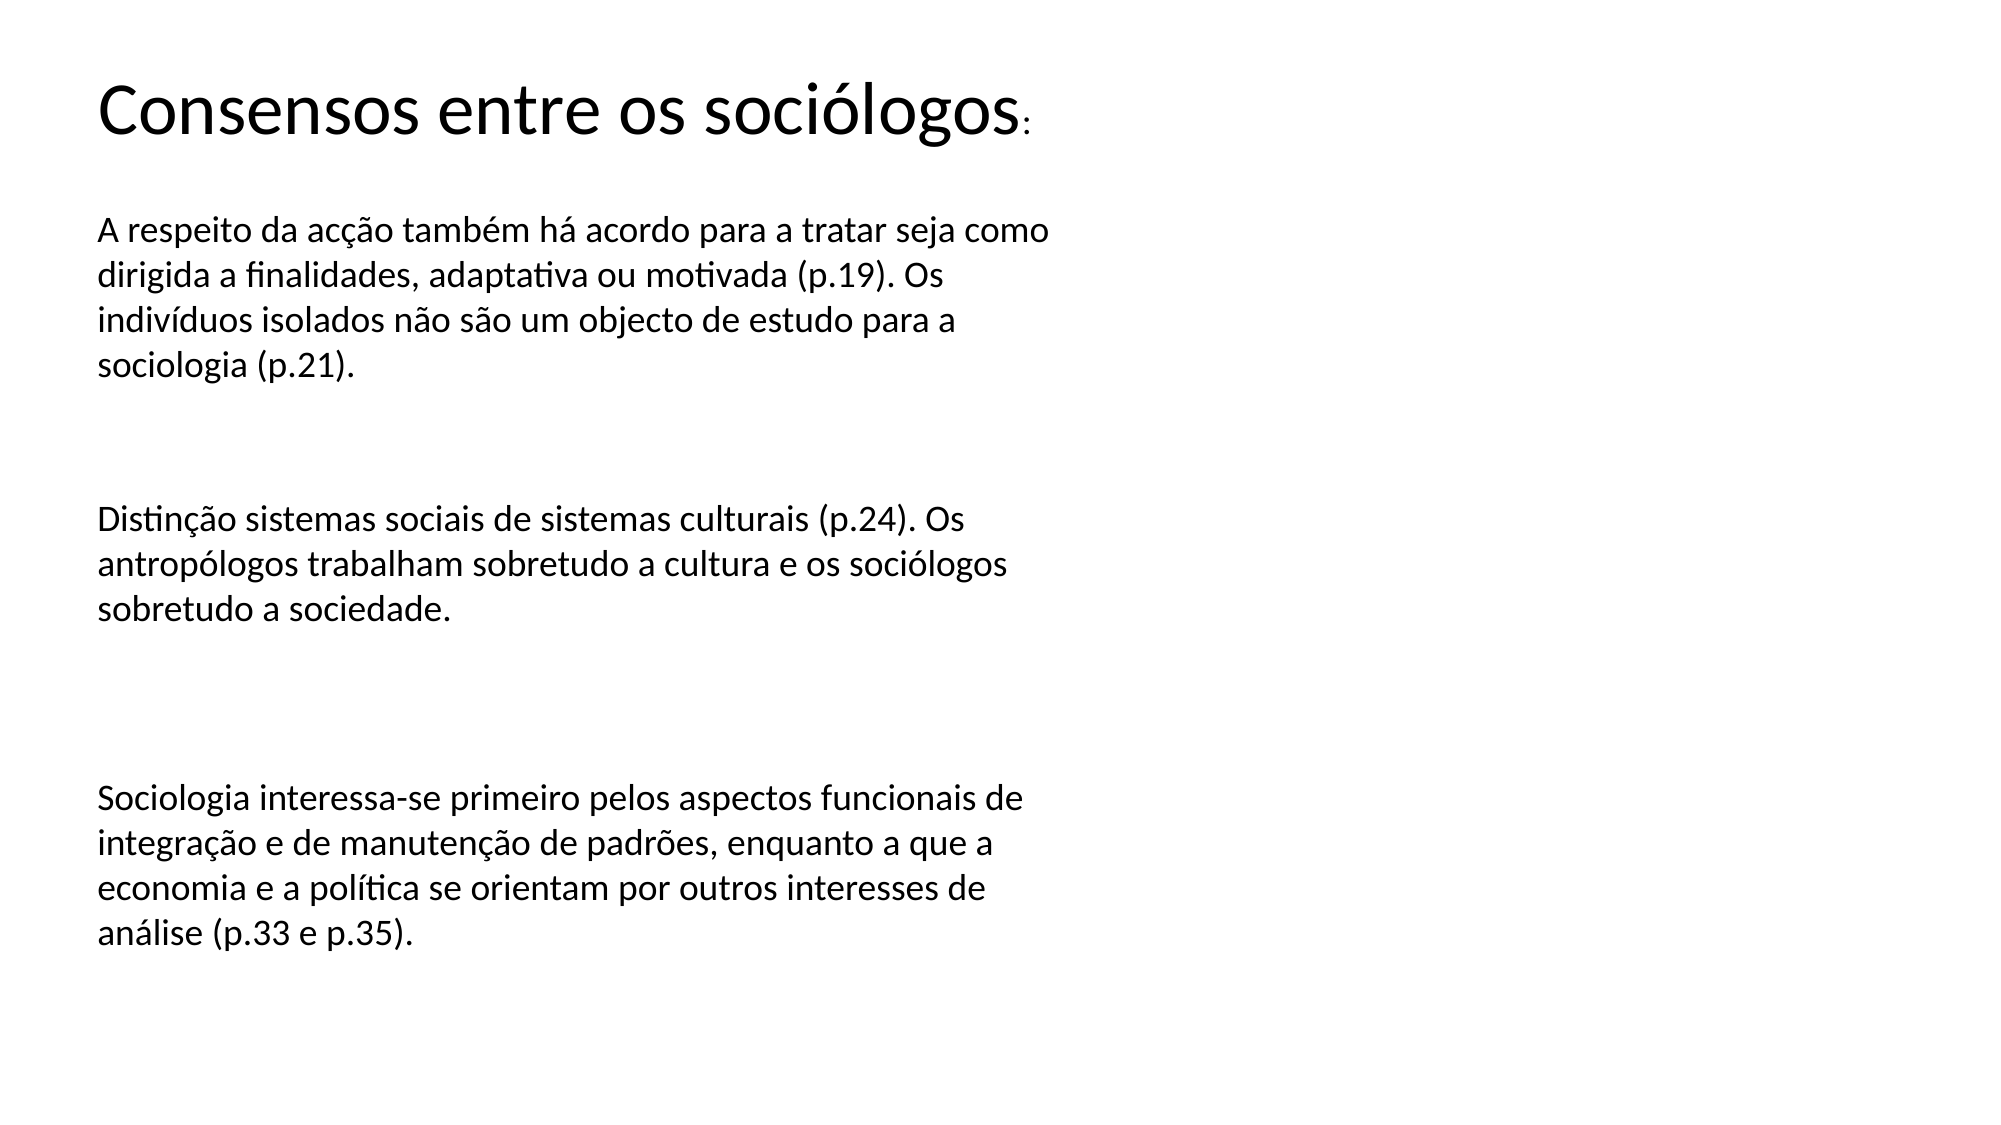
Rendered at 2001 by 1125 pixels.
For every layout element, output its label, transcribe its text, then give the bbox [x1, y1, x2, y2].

text_box Distinção sistemas sociais de sistemas culturais (p.24). Os antropólogos trabalham sobretudo a cultura e os sociólogos sobretudo a sociedade. [82, 486, 1083, 637]
text_box Sociologia interessa-se primeiro pelos aspectos funcionais de integração e de manutenção de padrões, enquanto a que a economia e a política se orientam por outros interesses de análise (p.33 e p.35). [82, 765, 1083, 961]
text_box Consensos entre os sociólogos: [83, 51, 1047, 157]
text_box A respeito da acção também há acordo para a tratar seja como dirigida a finalidades, adaptativa ou motivada (p.19). Os indivíduos isolados não são um objecto de estudo para a sociologia (p.21). [82, 197, 1083, 392]
